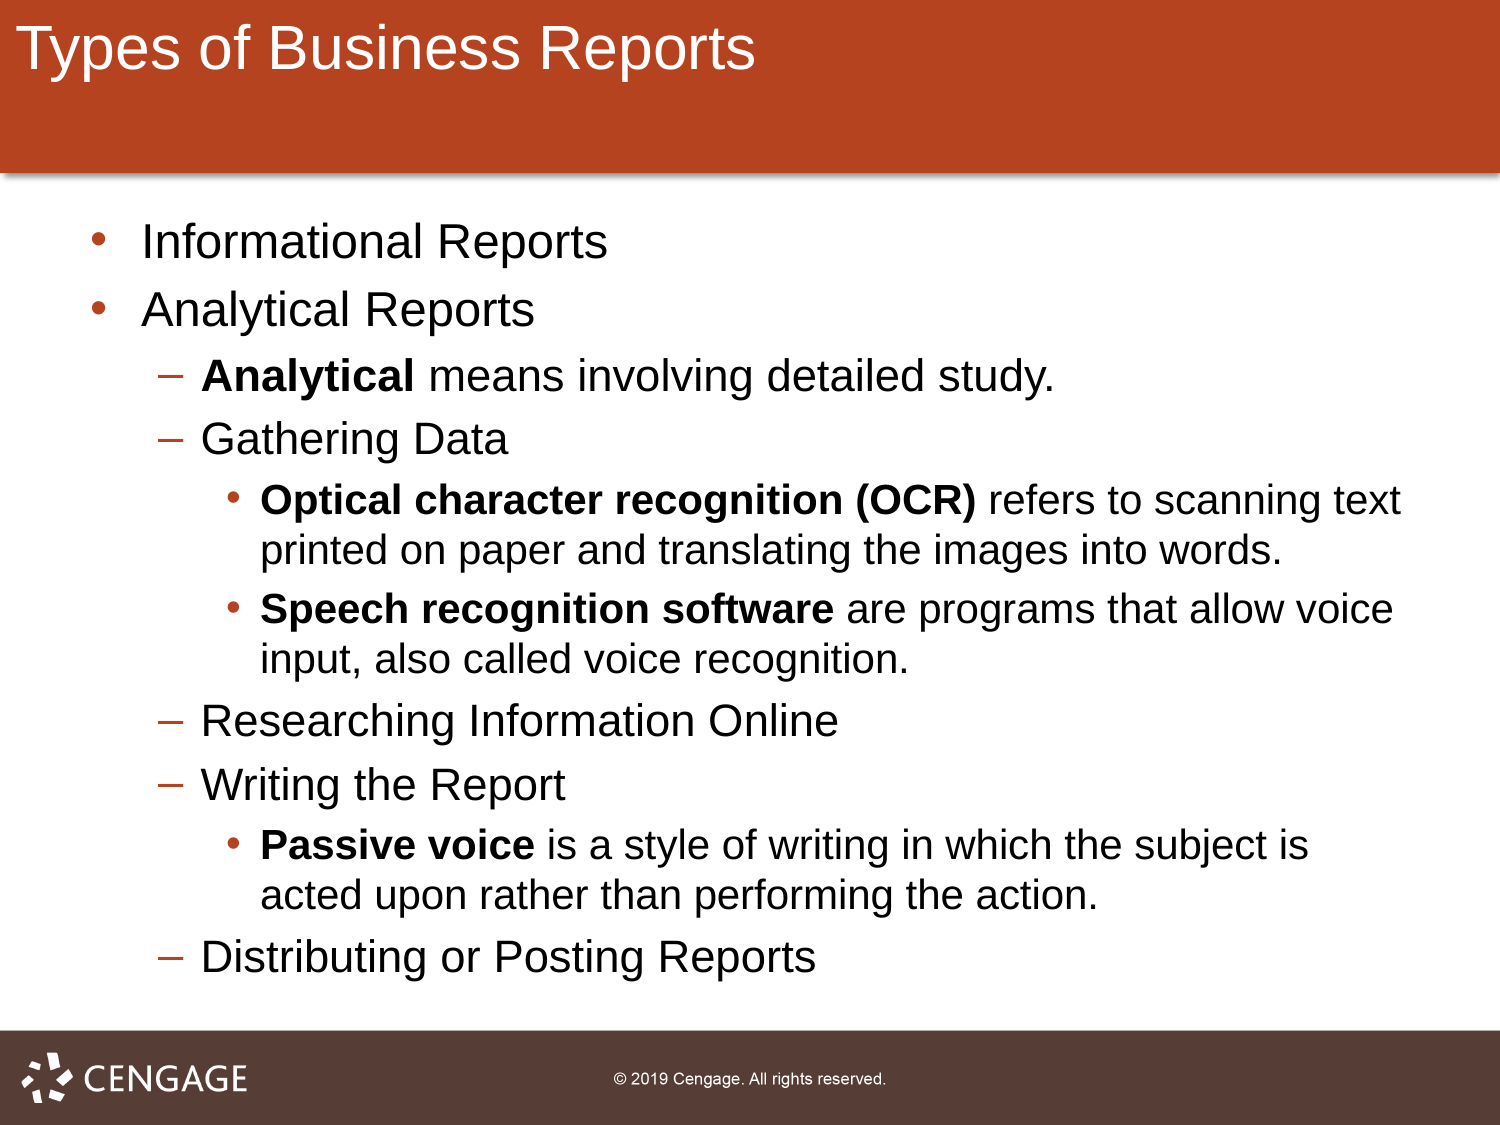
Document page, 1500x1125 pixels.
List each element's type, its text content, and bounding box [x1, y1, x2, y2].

title Types of Business Reports [0, 0, 1500, 174]
picture [0, 174, 1500, 1125]
list Informational Reports Analytical Reports Analytical means involving detailed study. Gathering Data Optical character recognition (OCR) refers to scanning text printed on paper and translating the images into words. Speech recognition software are programs that allow voice input, also called voice recognition. Researching Information Online Writing the Report Passive voice is a style of writing in which the subject is acted upon rather than performing the action. Distributing or Posting Reports [75, 201, 1425, 1005]
